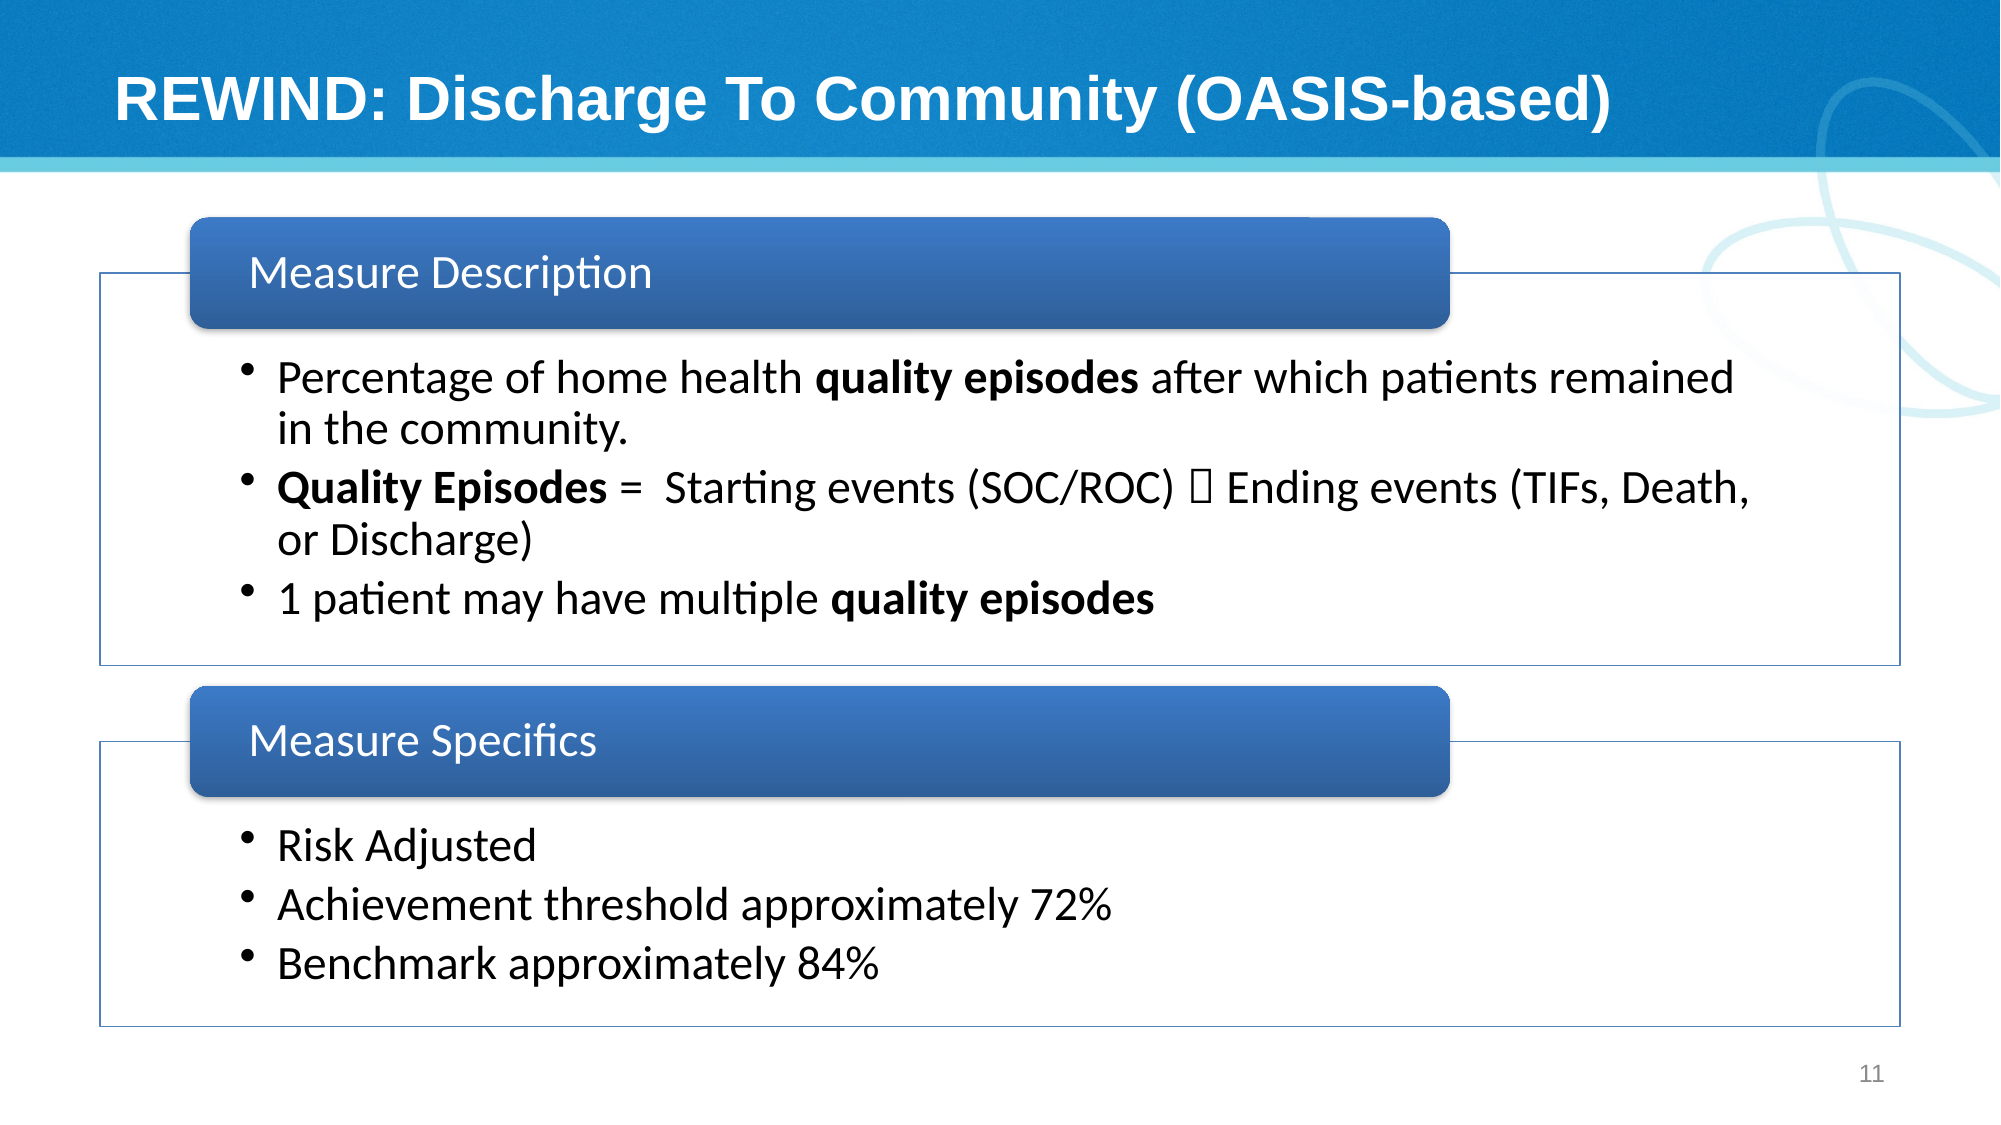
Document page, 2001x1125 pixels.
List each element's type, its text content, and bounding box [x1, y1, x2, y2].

slide_number 10 [1433, 1047, 1900, 1103]
picture [0, 0, 2000, 1125]
title REWIND: Discharge To Community (OASIS-based) [99, 0, 1900, 140]
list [99, 206, 1901, 1038]
